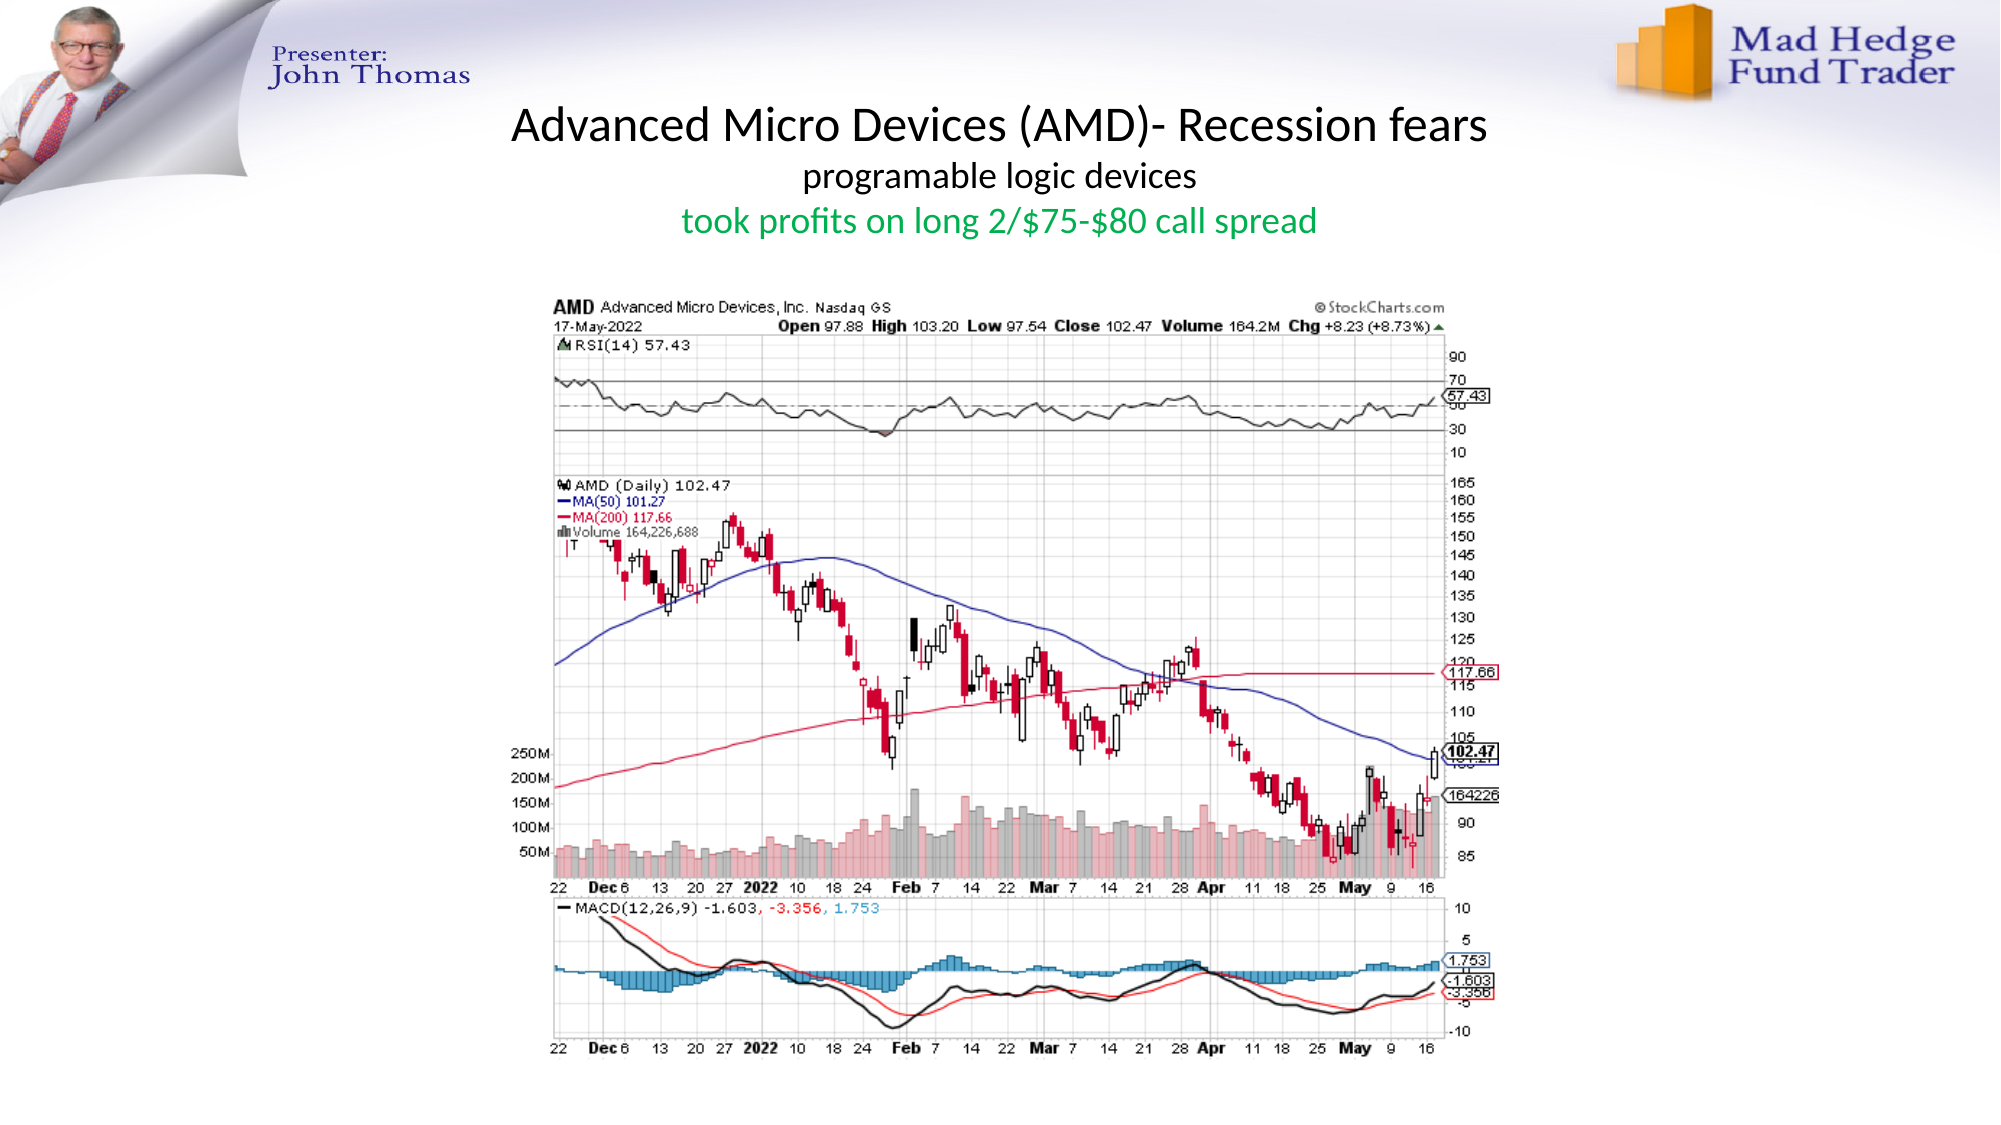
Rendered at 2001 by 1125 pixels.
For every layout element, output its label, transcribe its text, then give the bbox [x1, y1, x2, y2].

title Advanced Micro Devices (AMD)- Recession fears programable logic devices took profits on long 2/$75-$80 call spread [324, 24, 1675, 288]
picture [0, 0, 2000, 1061]
